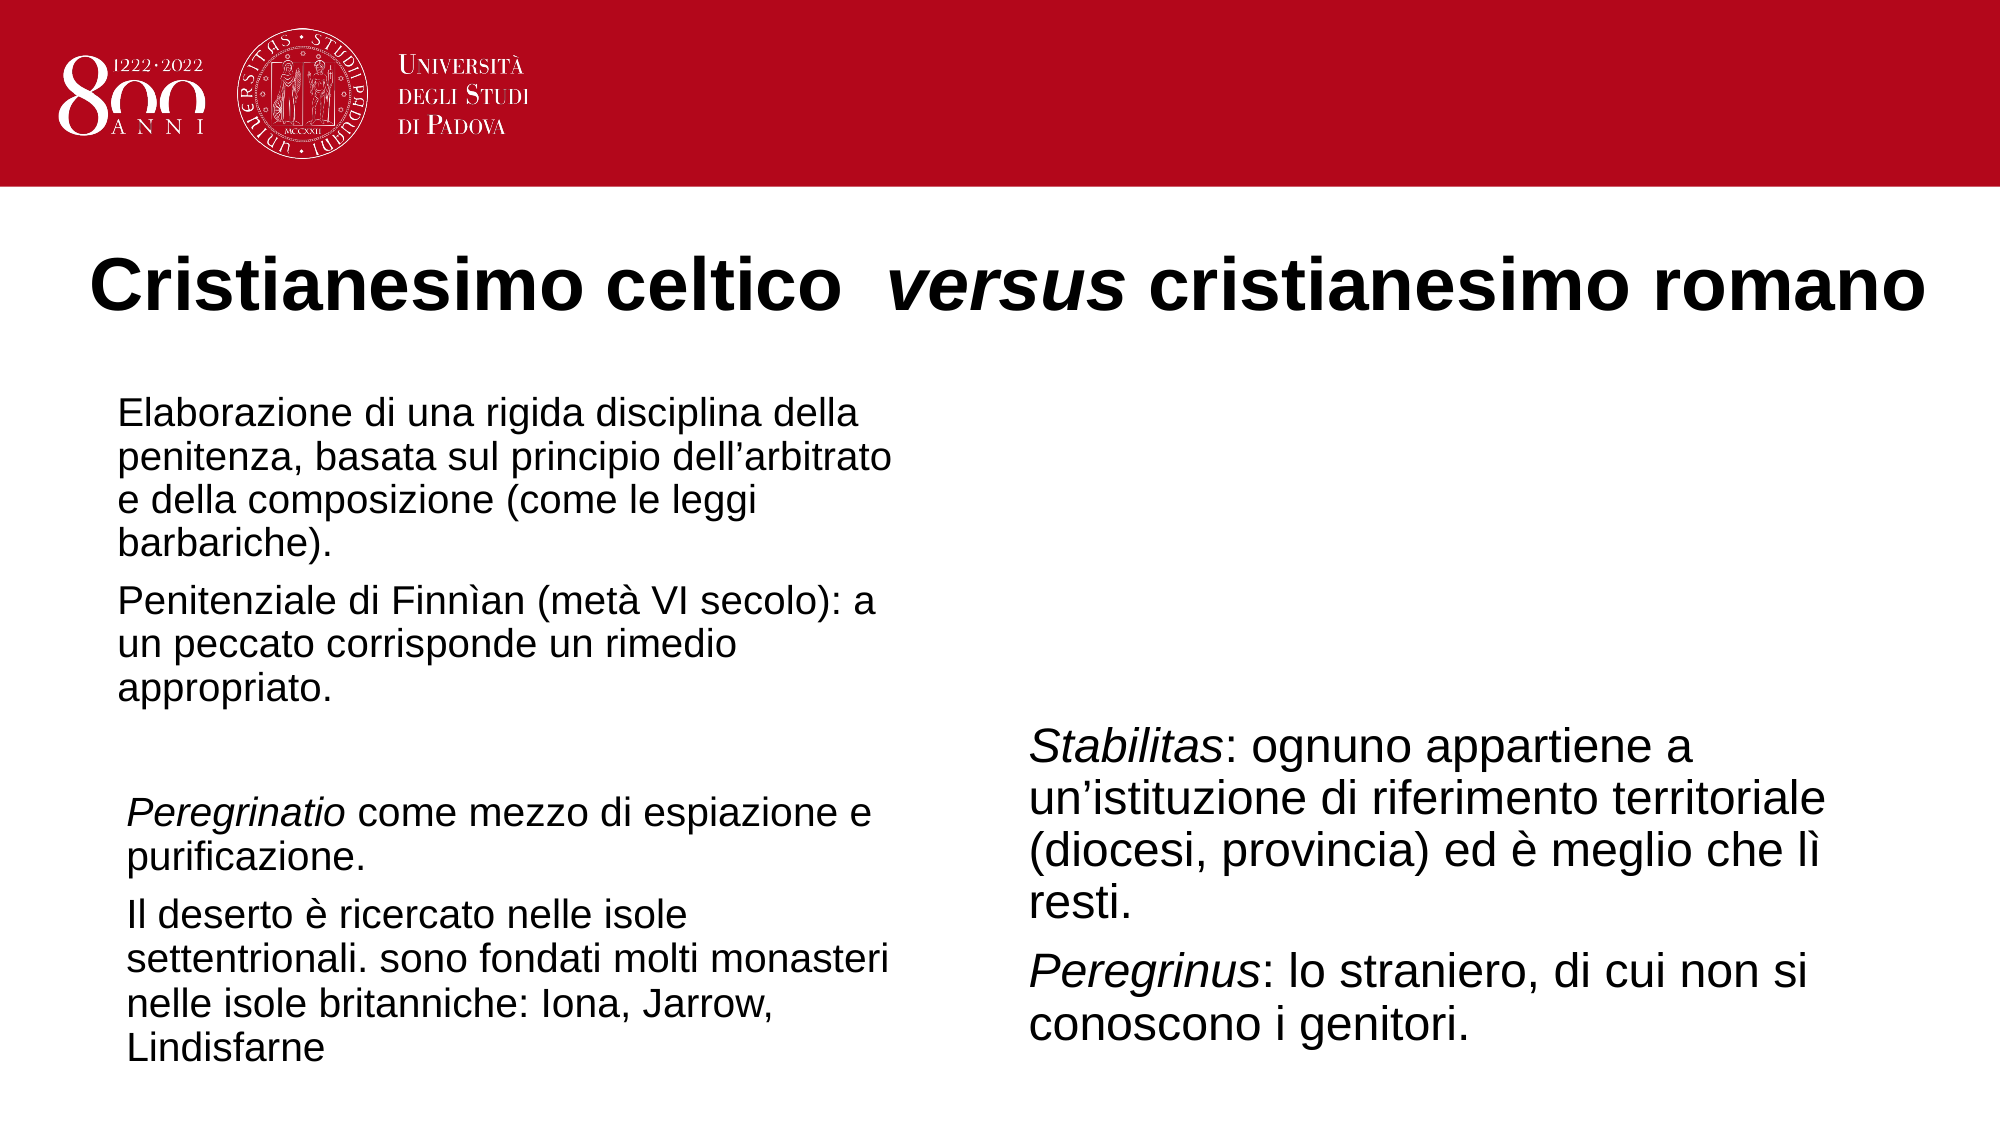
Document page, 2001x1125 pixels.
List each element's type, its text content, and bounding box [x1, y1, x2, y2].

list Peregrinatio come mezzo di espiazione e purificazione. Il deserto è ricercato nelle isole settentrionali. sono fondati molti monasteri nelle isole britanniche: Iona, Jarrow, Lindisfarne [111, 783, 906, 1078]
title Cristianesimo celtico versus cristianesimo romano [74, 189, 2000, 384]
list Elaborazione di una rigida disciplina della penitenza, basata sul principio dell’arbitrato e della composizione (come le leggi barbariche). Penitenziale di Finnìan (metà VI secolo): a un peccato corrisponde un rimedio appropriato. [102, 384, 913, 720]
list Stabilitas: ognuno appartiene a un’istituzione di riferimento territoriale (diocesi, provincia) ed è meglio che lì resti. Peregrinus: lo straniero, di cui non si conoscono i genitori. [1013, 713, 1943, 1059]
